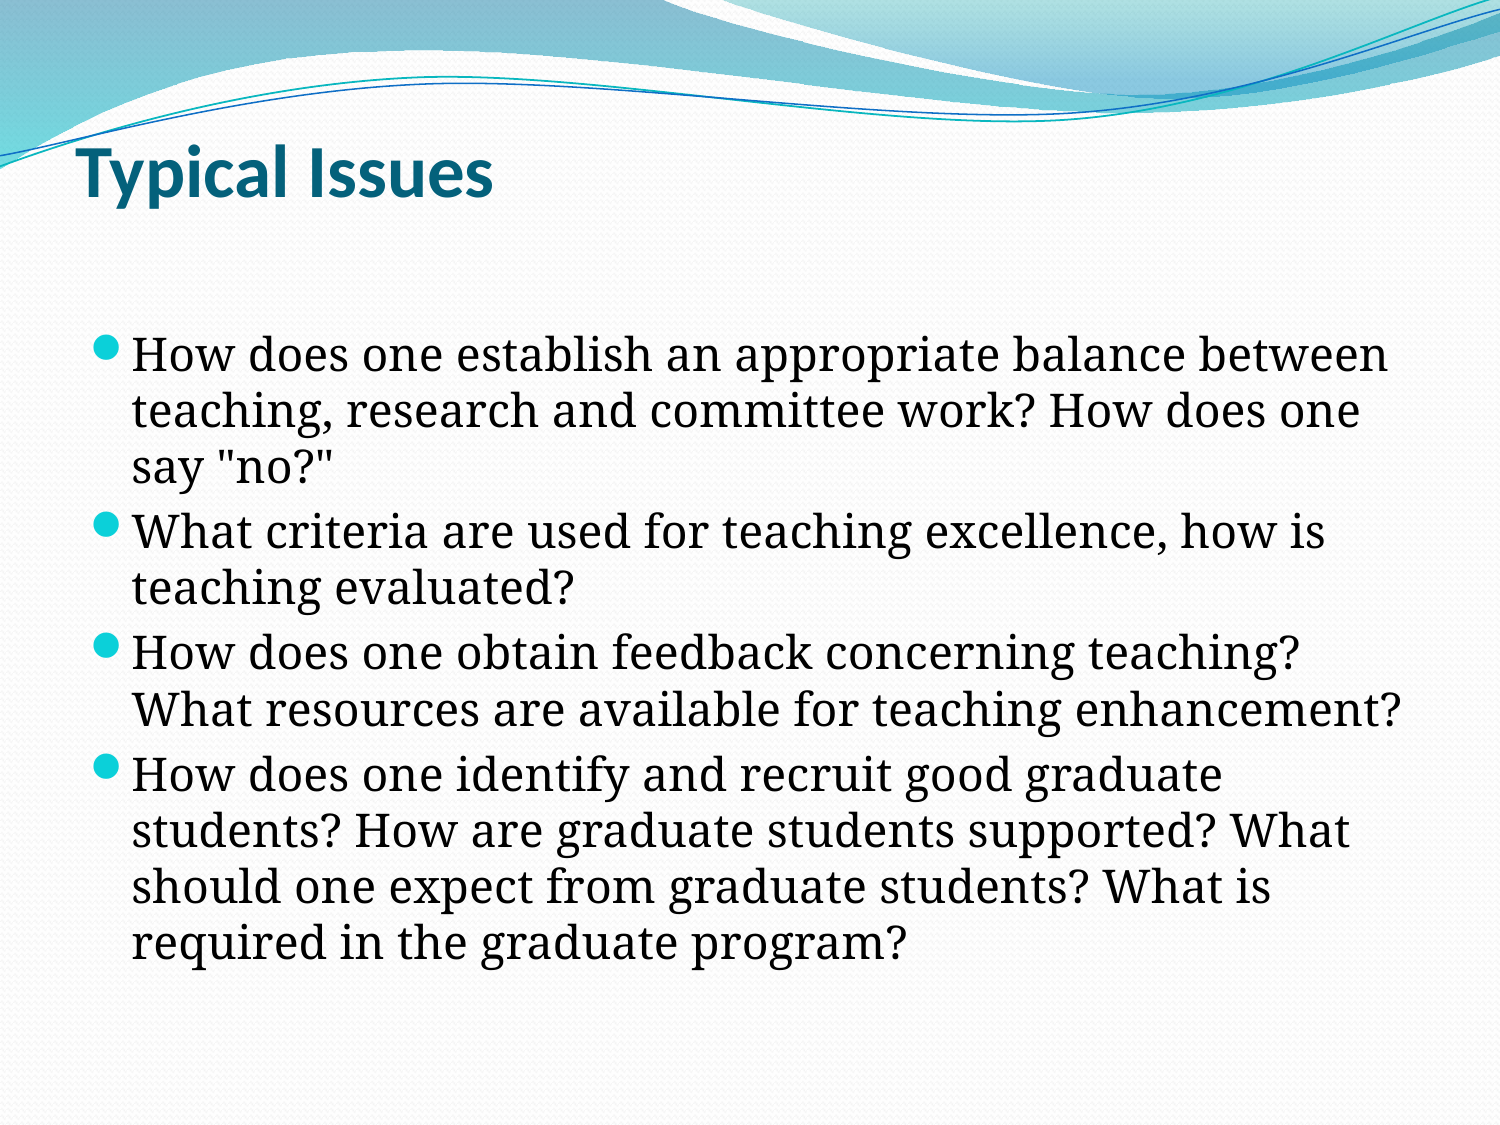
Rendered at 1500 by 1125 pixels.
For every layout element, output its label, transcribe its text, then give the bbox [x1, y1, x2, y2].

list How does one establish an appropriate balance between teaching, research and committee work? How does one say "no?" What criteria are used for teaching excellence, how is teaching evaluated? How does one obtain feedback concerning teaching? What resources are available for teaching enhancement? How does one identify and recruit good graduate students? How are graduate students supported? What should one expect from graduate students? What is required in the graduate program? [75, 317, 1425, 1038]
title Typical Issues [75, 115, 1425, 303]
